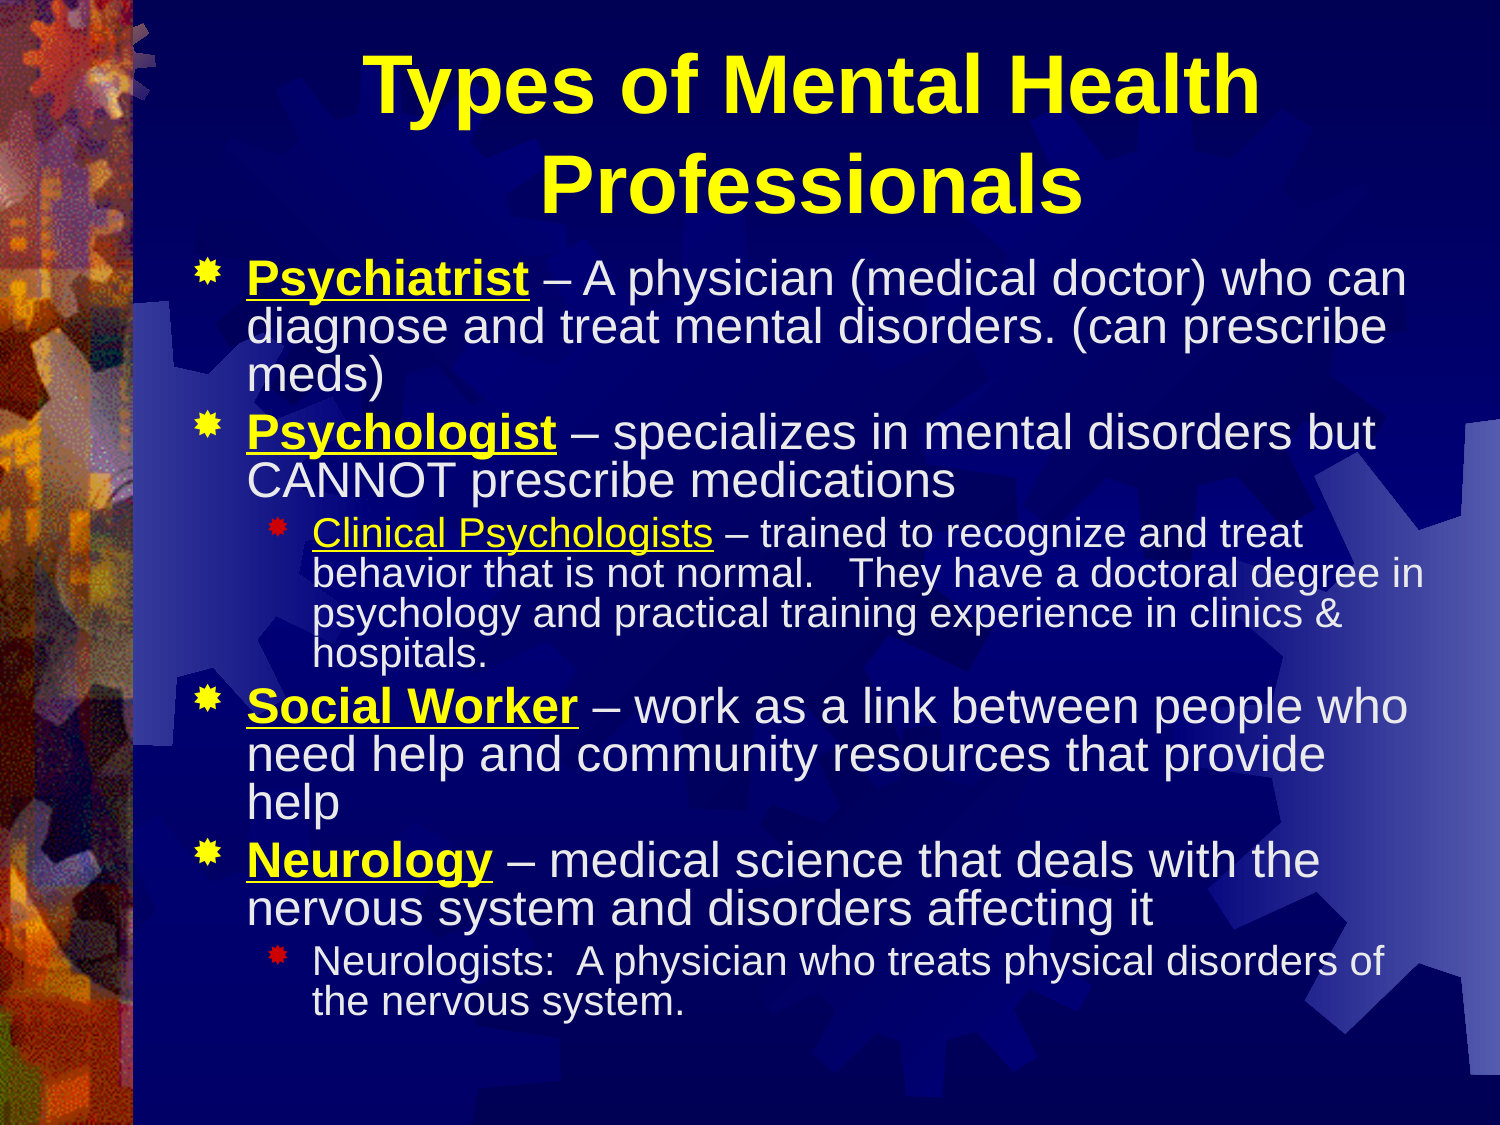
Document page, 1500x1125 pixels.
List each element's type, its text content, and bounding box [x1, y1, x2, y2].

list Psychiatrist – A physician (medical doctor) who can diagnose and treat mental disorders. (can prescribe meds) Psychologist – specializes in mental disorders but CANNOT prescribe medications Clinical Psychologists – trained to recognize and treat behavior that is not normal. They have a doctoral degree in psychology and practical training experience in clinics & hospitals. Social Worker – work as a link between people who need help and community resources that provide help Neurology – medical science that deals with the nervous system and disorders affecting it Neurologists: A physician who treats physical disorders of the nervous system. [174, 249, 1451, 1038]
title Types of Mental Health Professionals [174, 112, 1451, 238]
picture [0, 0, 133, 1125]
